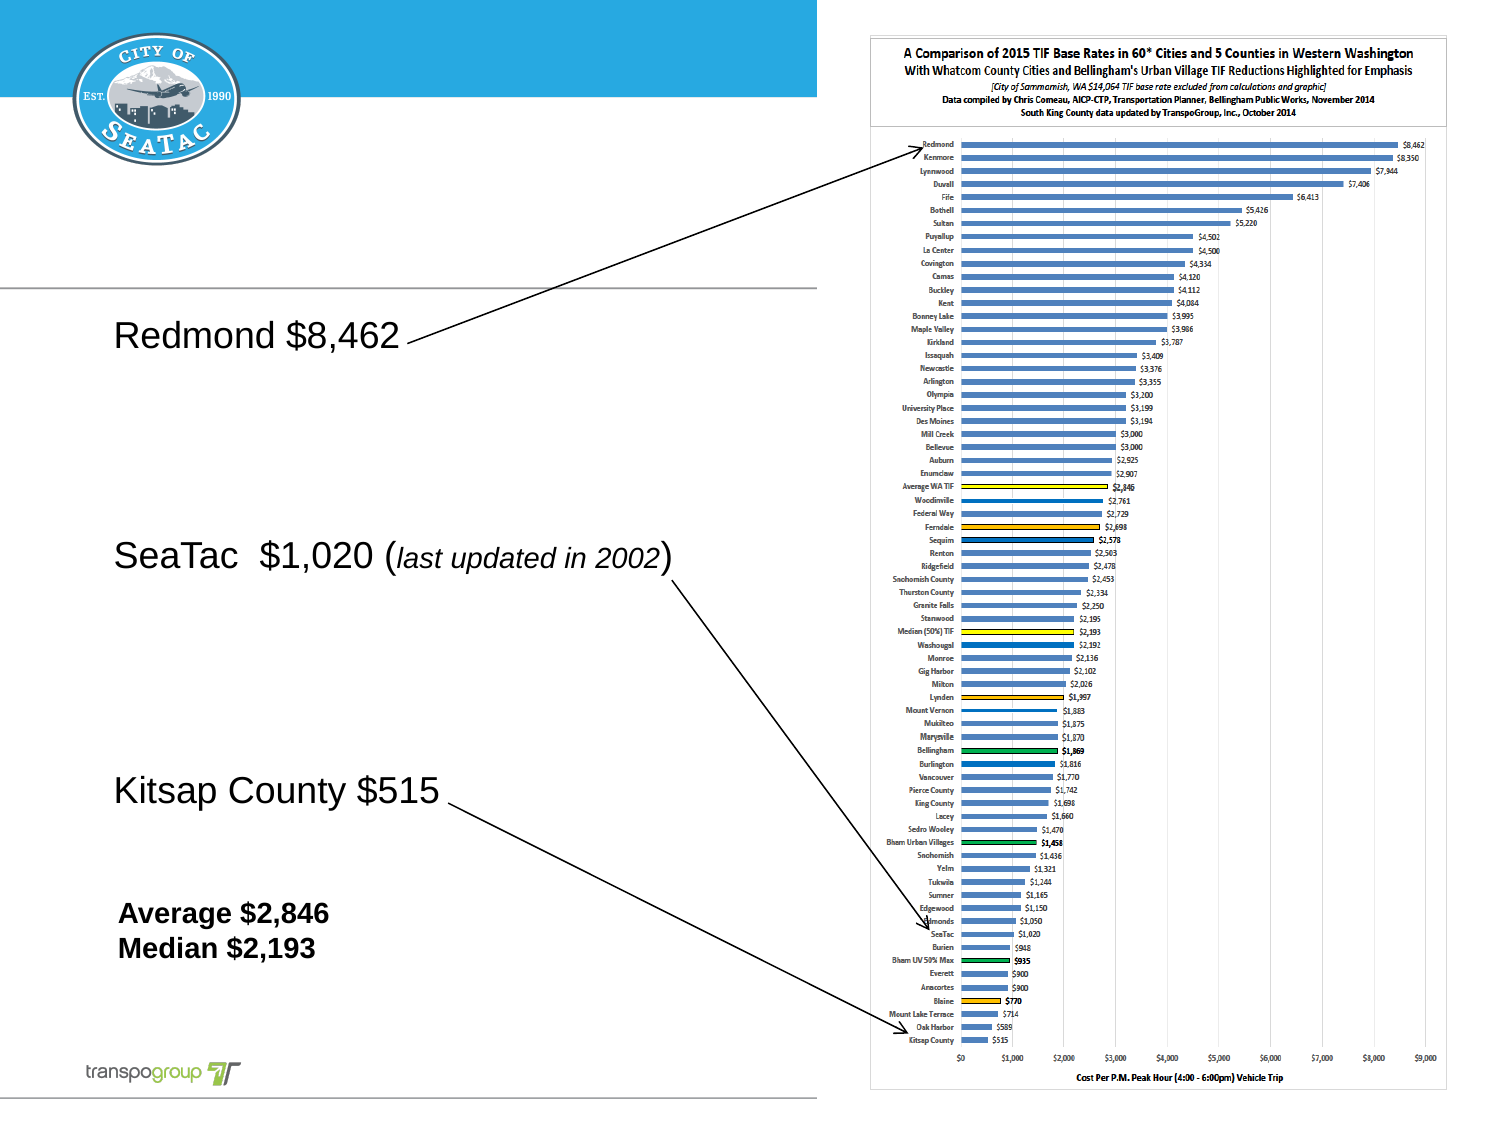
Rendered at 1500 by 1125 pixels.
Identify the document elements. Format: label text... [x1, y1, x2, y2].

text_box SeaTac $1,020 (last updated in 2002) [98, 523, 817, 584]
picture [0, 0, 817, 1125]
text_box Average $2,846 Median $2,193 [103, 887, 441, 973]
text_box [448, 803, 909, 1034]
text_box Redmond $8,462 [98, 303, 485, 364]
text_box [671, 580, 930, 931]
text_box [817, 0, 1500, 1125]
text_box Kitsap County $515 [98, 758, 566, 818]
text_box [407, 147, 924, 344]
